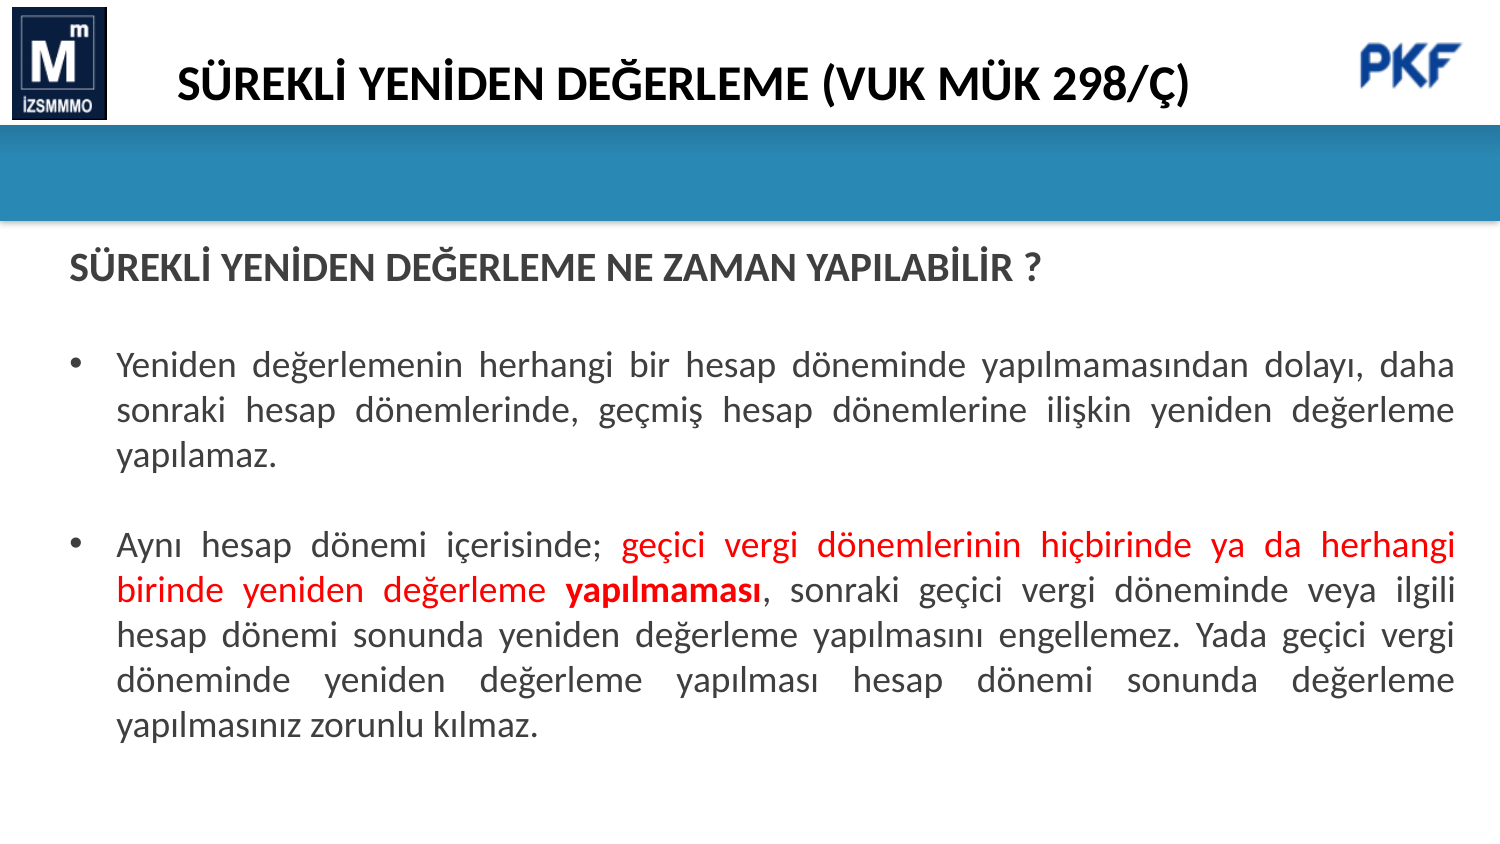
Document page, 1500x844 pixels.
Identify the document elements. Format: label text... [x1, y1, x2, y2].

picture [1358, 38, 1467, 92]
text_box SÜREKLİ YENİDEN DEĞERLEME (VUK MÜK 298/Ç) [0, 42, 1394, 178]
text_box SÜREKLİ YENİDEN DEĞERLEME NE ZAMAN YAPILABİLİR ? Yeniden değerlemenin herhangi bir hesap döneminde yapılmamasından dolayı, daha sonraki hesap dönemlerinde, geçmiş hesap dönemlerine ilişkin yeniden değerleme yapılamaz. Aynı hesap dönemi içerisinde; geçici vergi dönemlerinin hiçbirinde ya da herhangi birinde yeniden değerleme yapılmaması, sonraki geçici vergi döneminde veya ilgili hesap dönemi sonunda yeniden değerleme yapılmasını engellemez. Yada geçici vergi döneminde yeniden değerleme yapılması hesap dönemi sonunda değerleme yapılmasınız zorunlu kılmaz. [54, 232, 1472, 753]
picture [11, 7, 107, 120]
